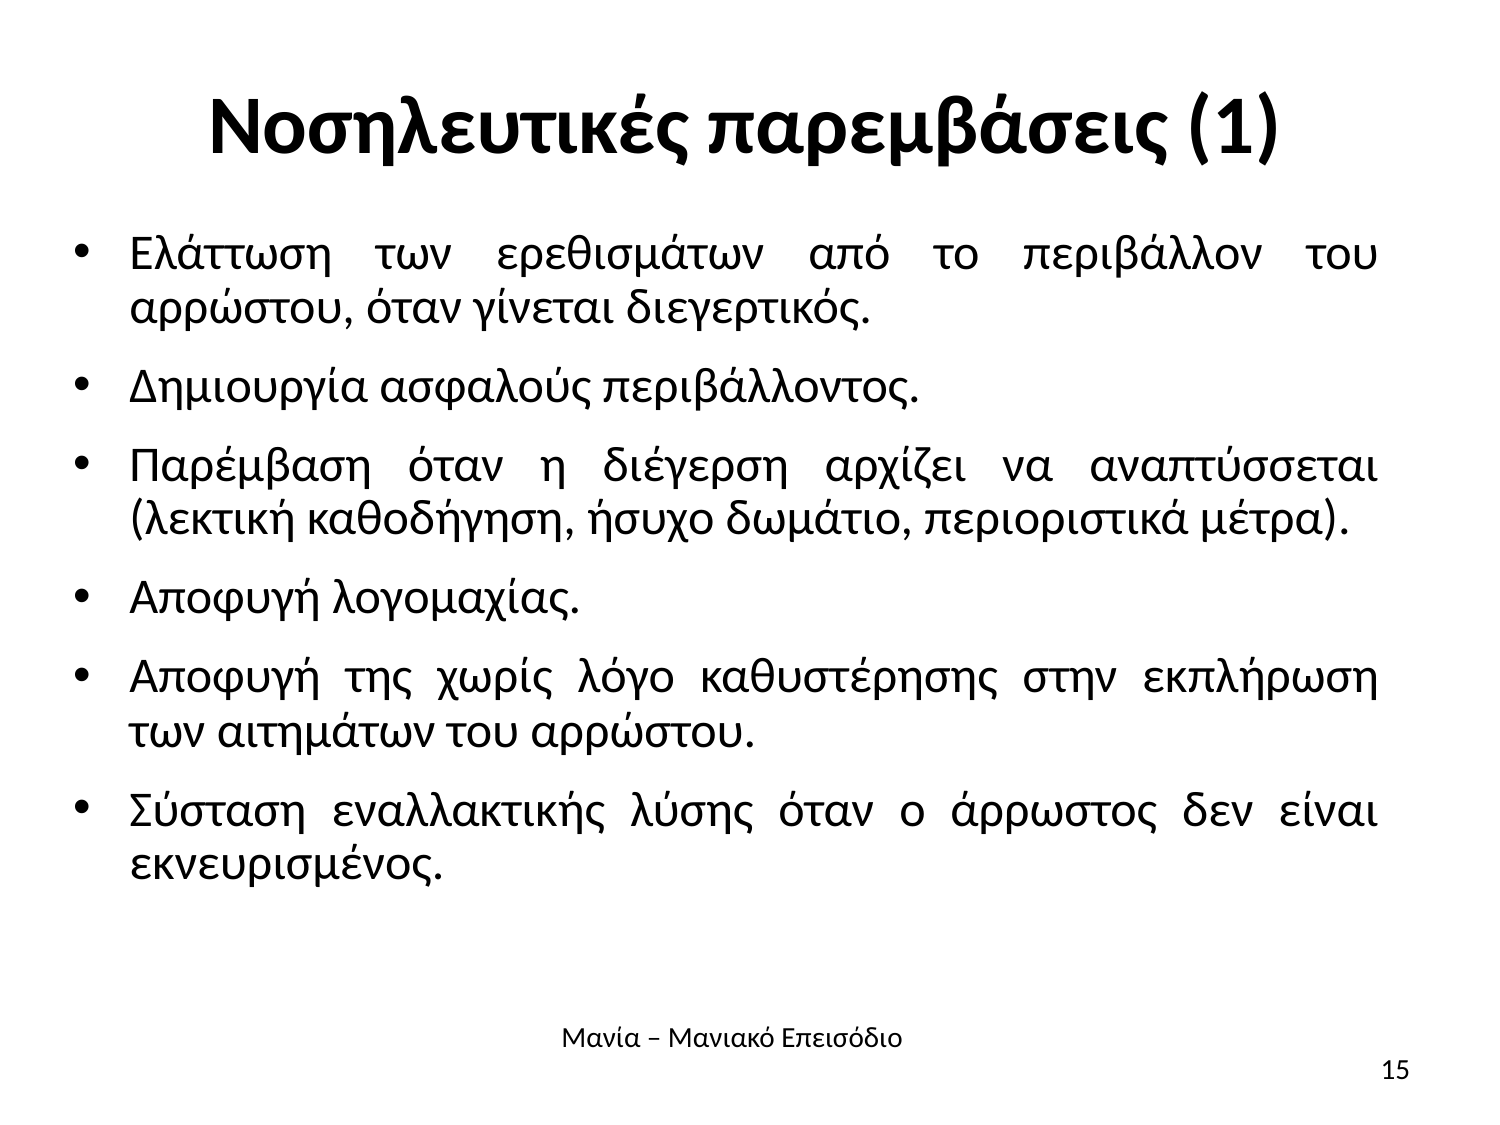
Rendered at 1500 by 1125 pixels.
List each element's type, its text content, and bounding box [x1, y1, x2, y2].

text_box Μανία – Μανιακό Επεισόδιο [53, 1011, 1412, 1094]
text_box 15 [1074, 1042, 1425, 1103]
list Ελάττωση των ερεθισμάτων από το περιβάλλον του αρρώστου, όταν γίνεται διεγερτικός. Δημιουργία ασφαλούς περιβάλλοντος. Παρέμβαση όταν η διέγερση αρχίζει να αναπτύσσεται (λεκτική καθοδήγηση, ήσυχο δωμάτιο, περιοριστικά μέτρα). Αποφυγή λογομαχίας. Αποφυγή της χωρίς λόγο καθυστέρησης στην εκπλήρωση των αιτημάτων του αρρώστου. Σύσταση εναλλακτικής λύσης όταν ο άρρωστος δεν είναι εκνευρισμένος. [58, 218, 1395, 605]
title Νοσηλευτικές παρεμβάσεις (1) [70, 42, 1421, 198]
